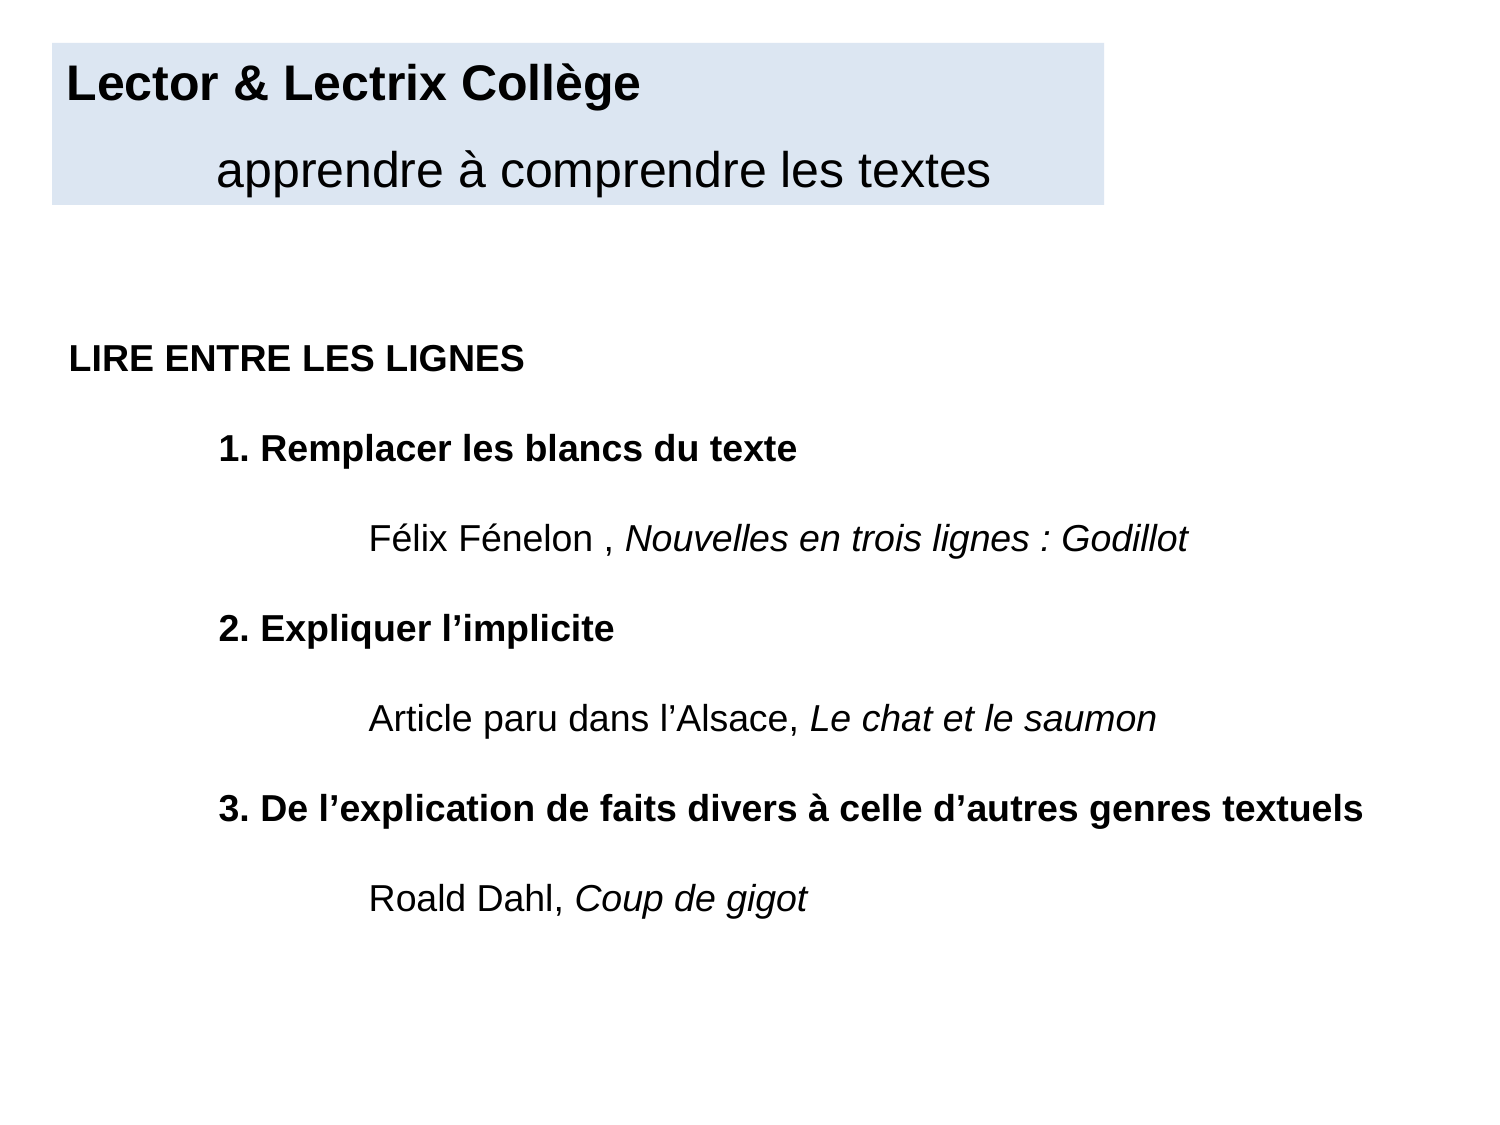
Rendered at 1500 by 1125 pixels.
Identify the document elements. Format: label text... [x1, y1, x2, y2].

text_box Lector & Lectrix Collège apprendre à comprendre les textes [52, 42, 1105, 205]
text_box Lire entre les lignes 1. Remplacer les blancs du texte Félix Fénelon , Nouvelles en trois lignes : Godillot 2. Expliquer l’implicite Article paru dans l’Alsace, Le chat et le saumon 3. De l’explication de faits divers à celle d’autres genres textuels Roald Dahl, Coup de gigot [54, 326, 1448, 926]
